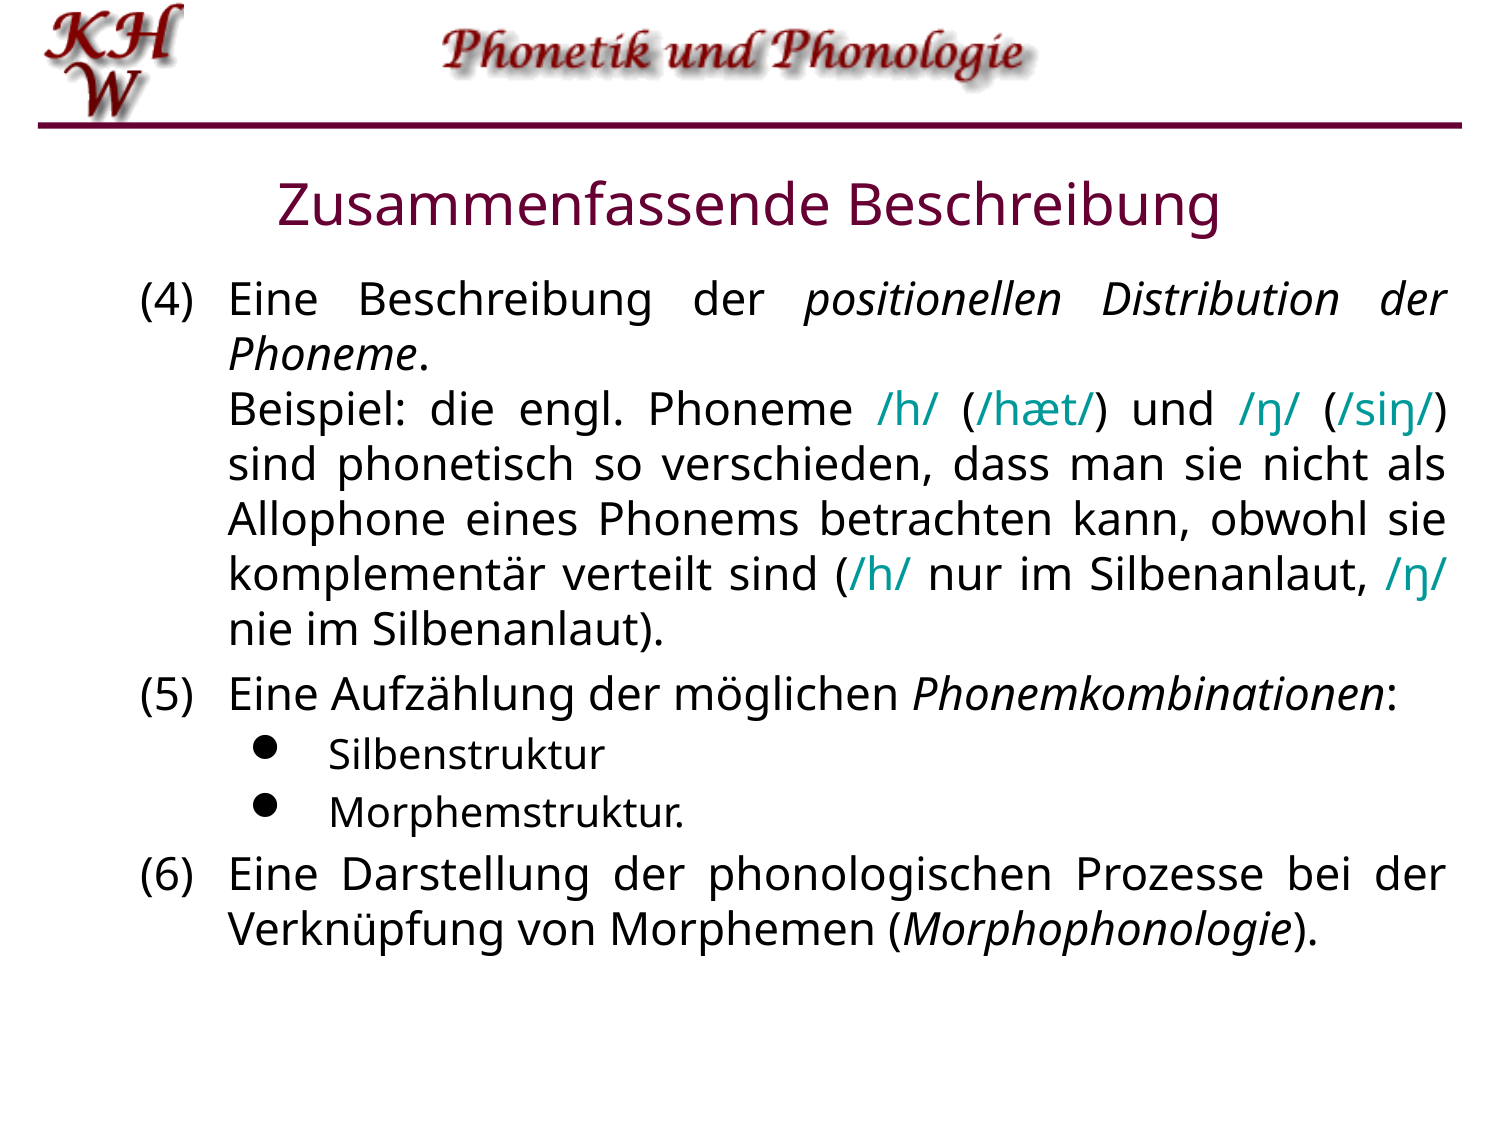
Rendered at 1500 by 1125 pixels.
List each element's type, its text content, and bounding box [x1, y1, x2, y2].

picture [442, 18, 1046, 105]
list Eine Beschreibung der positionellen Distribution der Phoneme. Beispiel: die engl. Phoneme /h/ (/hæt/) und /ŋ/ (/siŋ/) sind phonetisch so verschieden, dass man sie nicht als Allophone eines Phonems betrachten kann, obwohl sie komplementär verteilt sind (/h/ nur im Silbenanlaut, /ŋ/ nie im Silbenanlaut). Eine Aufzählung der möglichen Phonemkombinationen: Silbenstruktur Morphemstruktur. Eine Darstellung der phonologischen Prozesse bei der Verknüpfung von Morphemen (Morphophonologie). [125, 262, 1463, 950]
title Zusammenfassende Beschreibung [41, 141, 1459, 264]
picture [42, 0, 184, 122]
